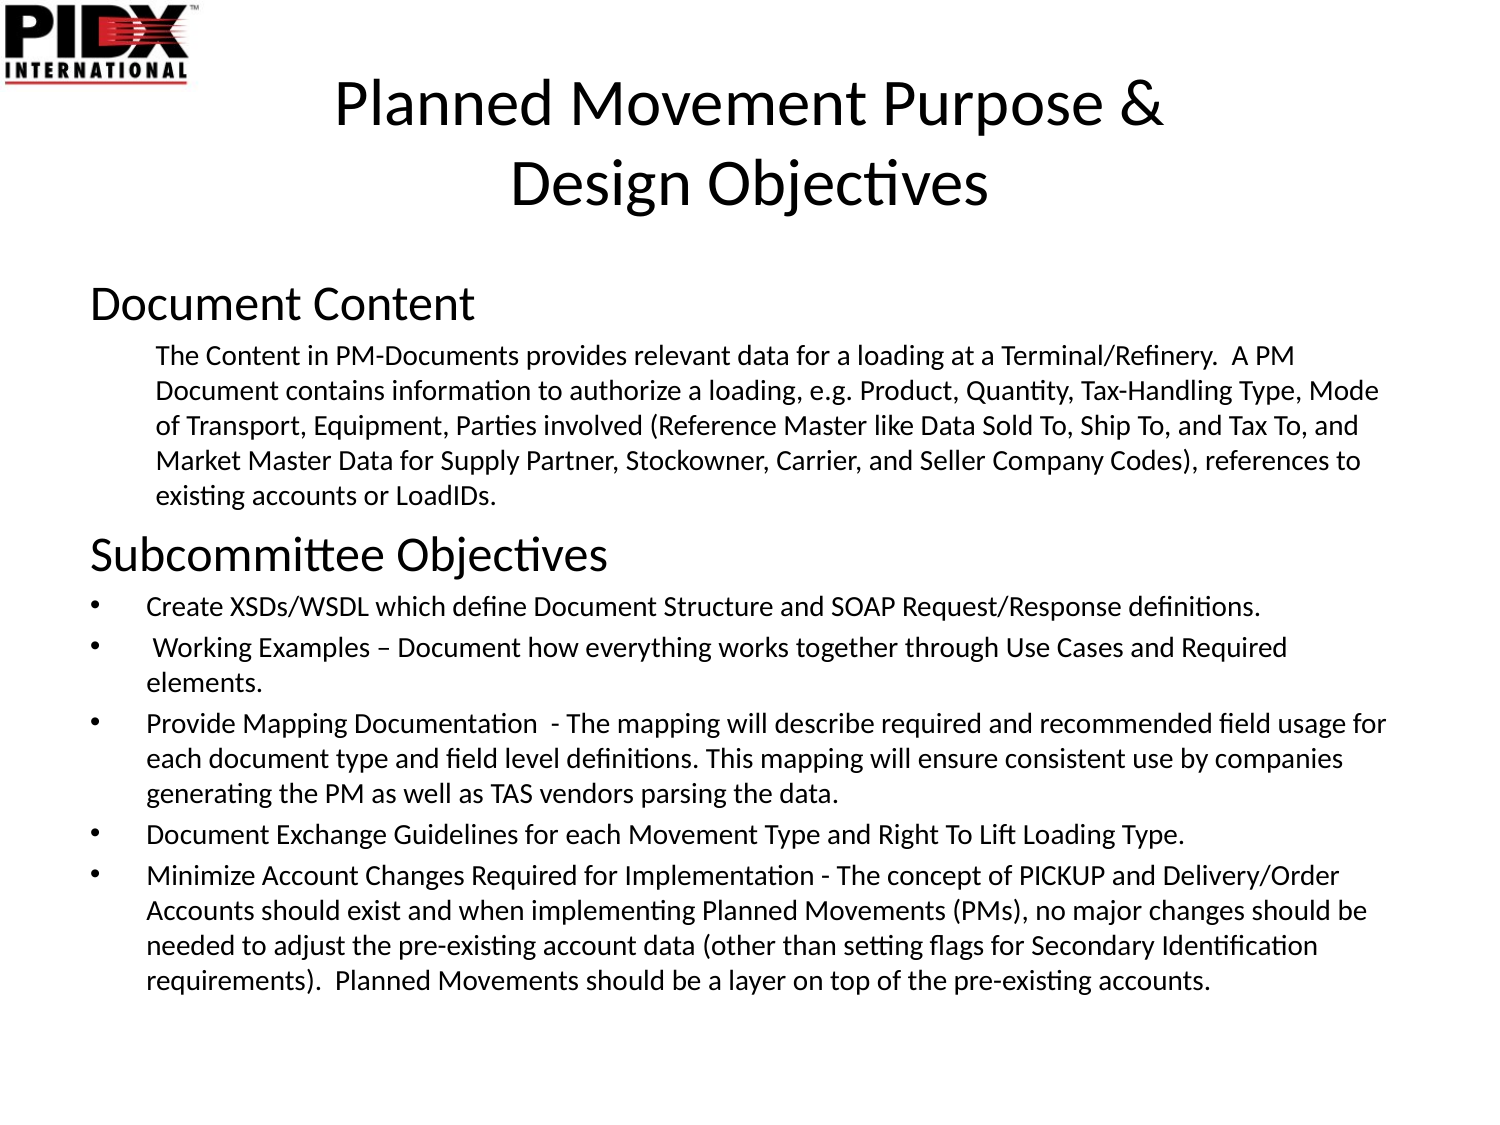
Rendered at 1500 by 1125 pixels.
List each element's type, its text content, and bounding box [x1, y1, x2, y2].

picture [0, 0, 205, 92]
list Document Content The Content in PM-Documents provides relevant data for a loading at a Terminal/Refinery. A PM Document contains information to authorize a loading, e.g. Product, Quantity, Tax-Handling Type, Mode of Transport, Equipment, Parties involved (Reference Master like Data Sold To, Ship To, and Tax To, and Market Master Data for Supply Partner, Stockowner, Carrier, and Seller Company Codes), references to existing accounts or LoadIDs. Subcommittee Objectives Create XSDs/WSDL which define Document Structure and SOAP Request/Response definitions. Working Examples – Document how everything works together through Use Cases and Required elements. Provide Mapping Documentation - The mapping will describe required and recommended field usage for each document type and field level definitions. This mapping will ensure consistent use by companies generating the PM as well as TAS vendors parsing the data. Document Exchange Guidelines for each Movement Type and Right To Lift Loading Type. Minimize Account Changes Required for Implementation - The concept of PICKUP and Delivery/Order Accounts should exist and when implementing Planned Movements (PMs), no major changes should be needed to adjust the pre-existing account data (other than setting flags for Secondary Identification requirements). Planned Movements should be a layer on top of the pre-existing accounts. [75, 262, 1425, 1005]
title Planned Movement Purpose & Design Objectives [75, 45, 1425, 233]
